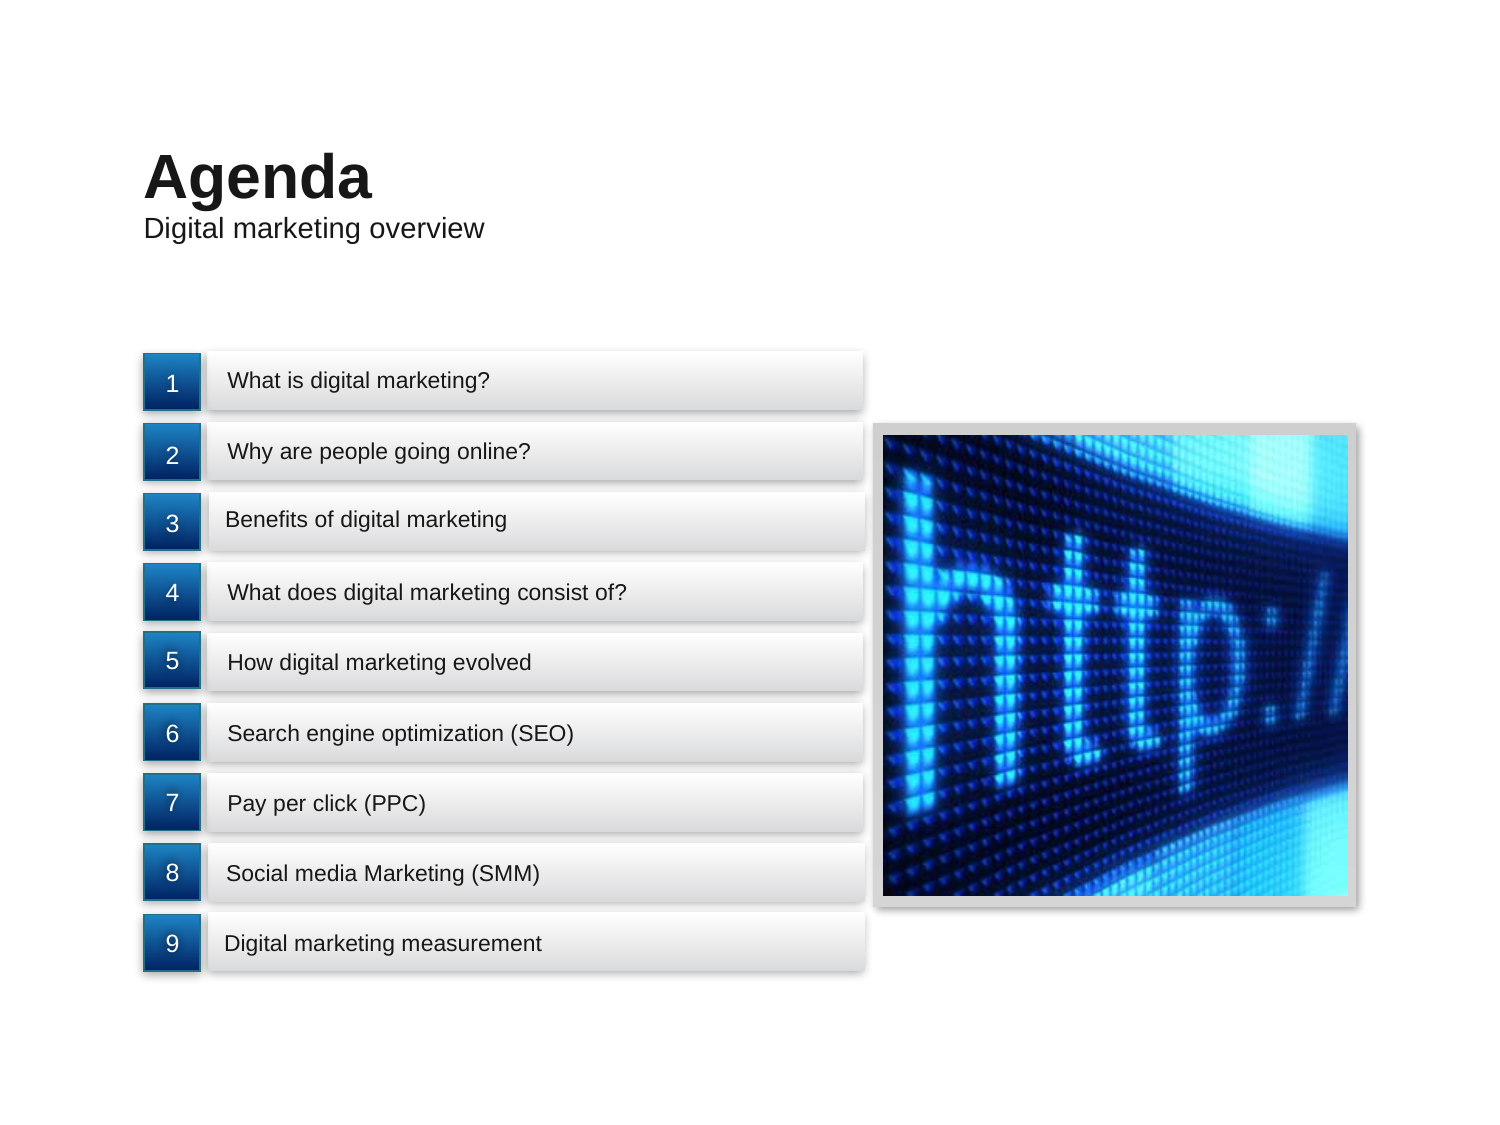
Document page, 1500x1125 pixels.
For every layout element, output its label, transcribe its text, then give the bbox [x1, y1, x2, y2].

text_box Digital marketing measurement [209, 920, 866, 964]
text_box [208, 912, 865, 971]
text_box Digital marketing overview [143, 222, 940, 282]
text_box 8 [146, 848, 199, 894]
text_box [143, 351, 869, 832]
text_box [208, 843, 865, 902]
text_box Agenda [143, 127, 582, 227]
text_box Social media Marketing (SMM) [211, 851, 868, 894]
picture [883, 435, 1348, 896]
text_box 9 [146, 920, 199, 966]
text_box [872, 423, 1357, 907]
